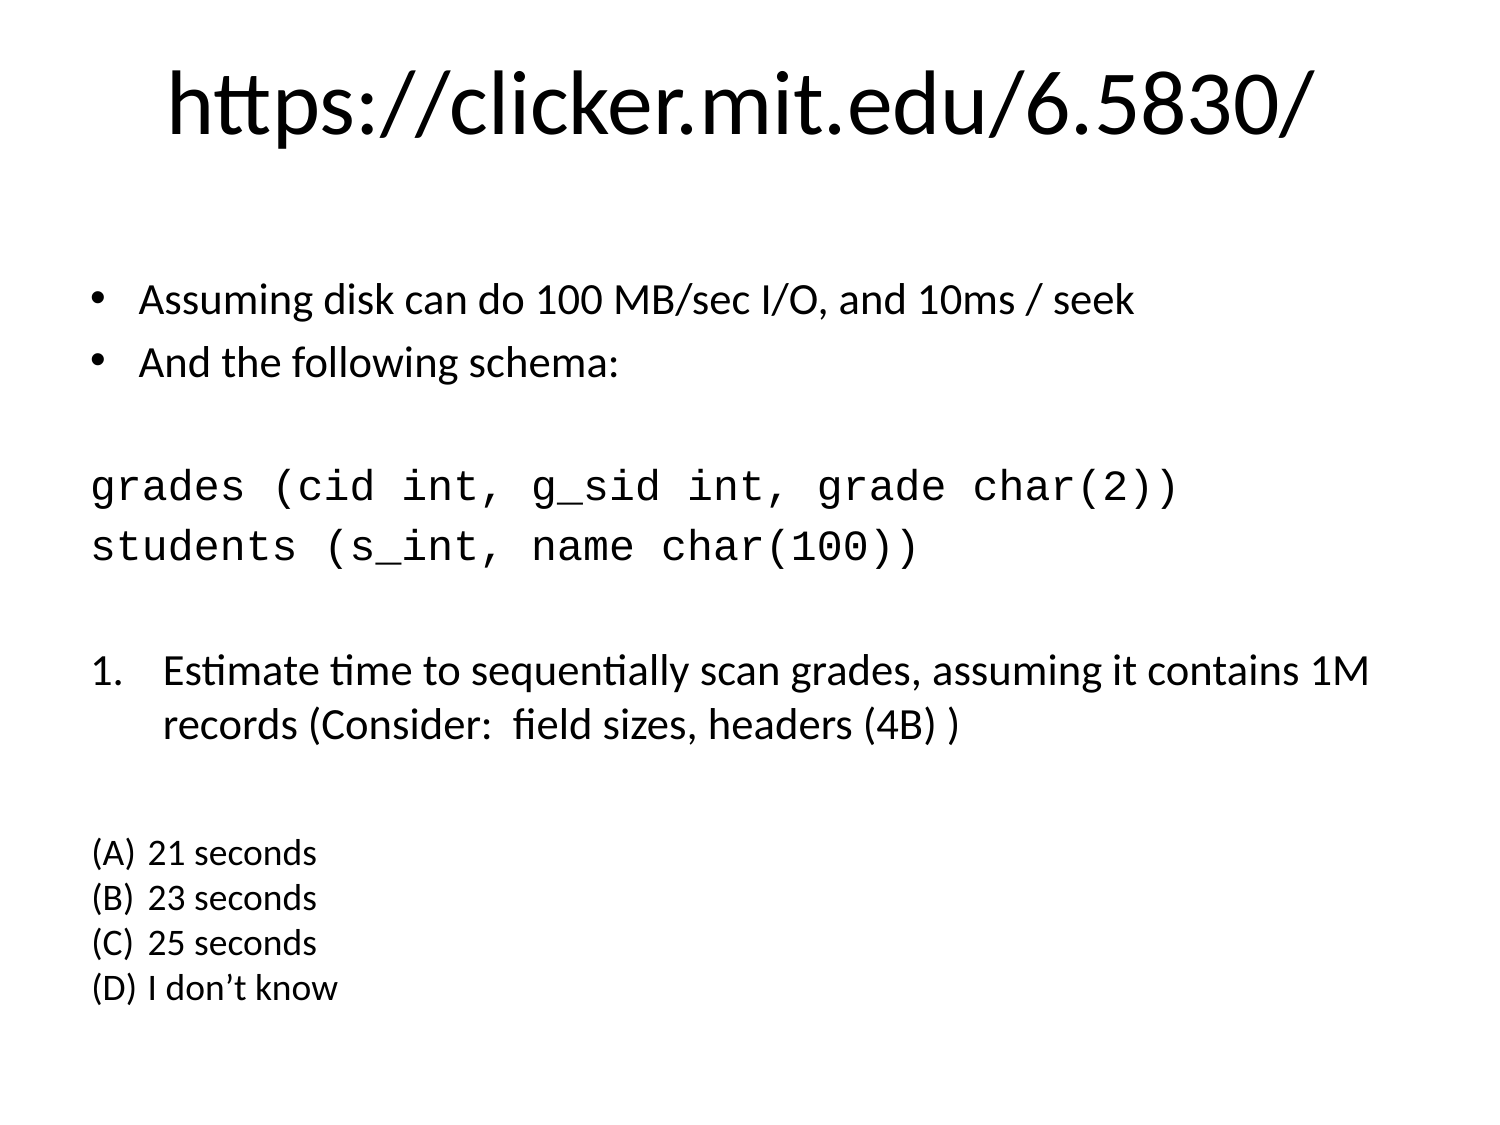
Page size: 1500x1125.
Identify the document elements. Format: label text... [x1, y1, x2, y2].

list Assuming disk can do 100 MB/sec I/O, and 10ms / seek And the following schema: grades (cid int, g_sid int, grade char(2)) students (s_int, name char(100)) Estimate time to sequentially scan grades, assuming it contains 1M records (Consider: field sizes, headers (4B) ) [75, 262, 1500, 762]
text_box https://clicker.mit.edu/6.5830/ [67, 3, 1418, 192]
text_box 21 seconds 23 seconds 25 seconds I don’t know [76, 820, 354, 1016]
